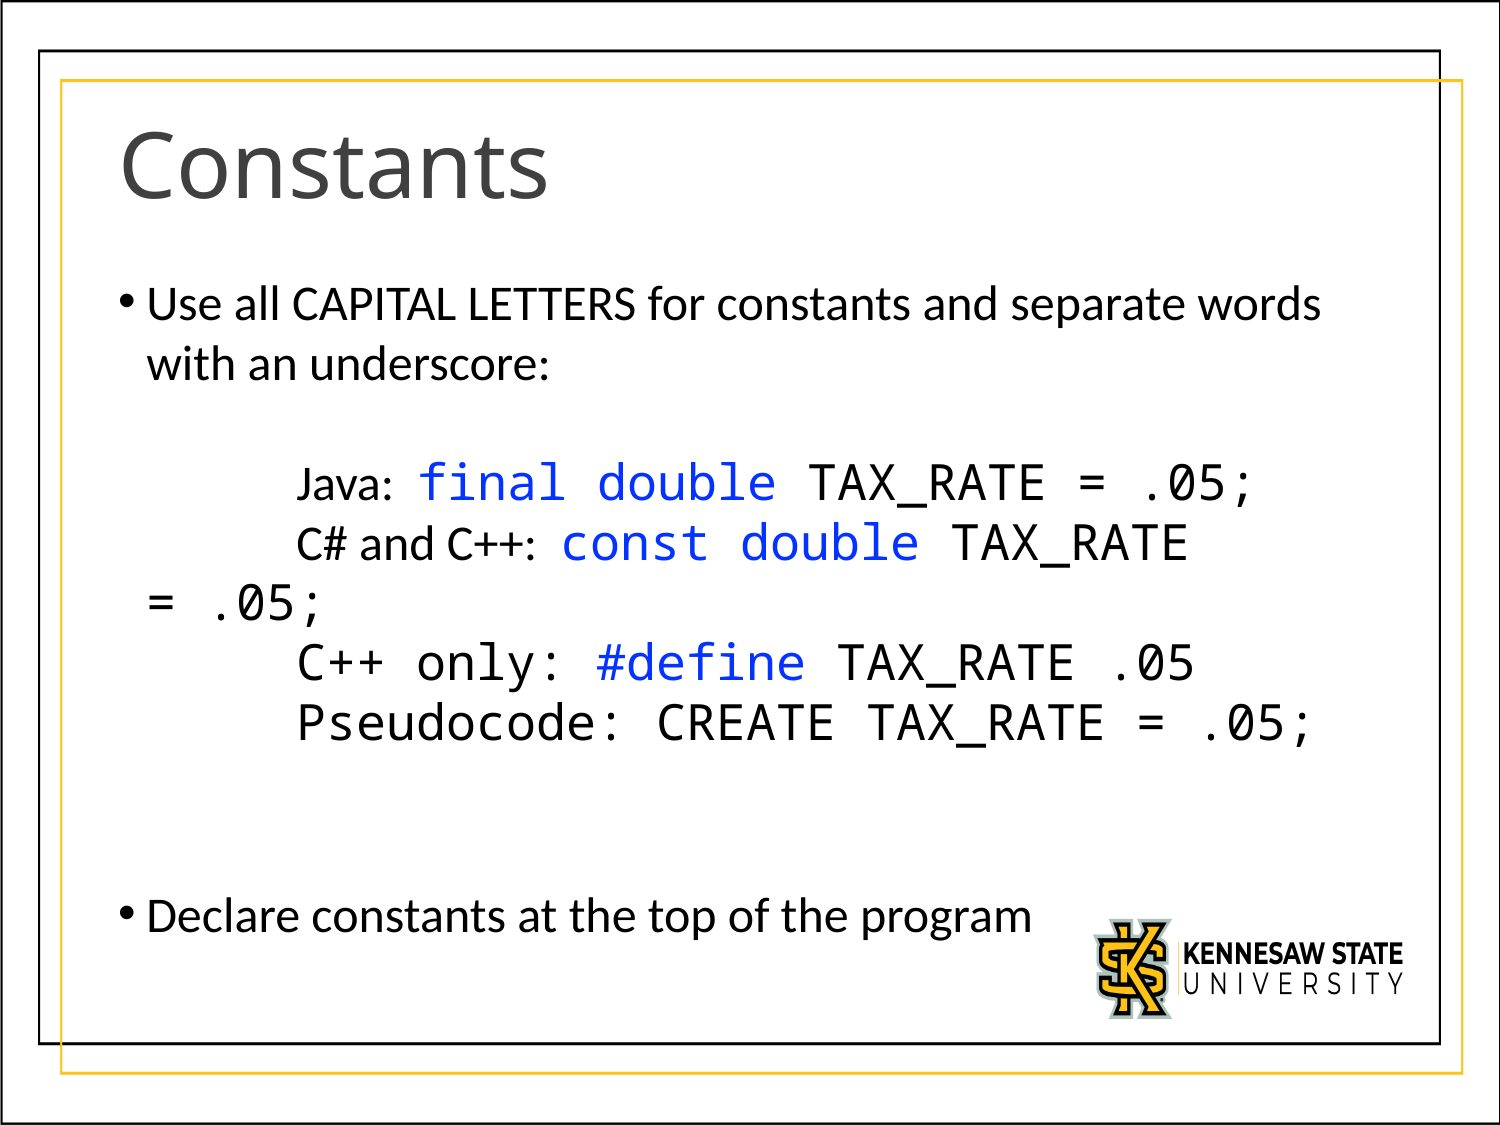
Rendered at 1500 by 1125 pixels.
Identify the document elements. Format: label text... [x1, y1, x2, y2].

list Use all CAPITAL LETTERS for constants and separate words with an underscore: Java: final double TAX_RATE = .05; C# and C++: const double TAX_RATE = .05; C++ only: #define TAX_RATE .05 Pseudocode: CREATE TAX_RATE = .05; Declare constants at the top of the program [103, 262, 1397, 977]
picture [0, 0, 1500, 1125]
title Constants [103, 59, 1397, 262]
